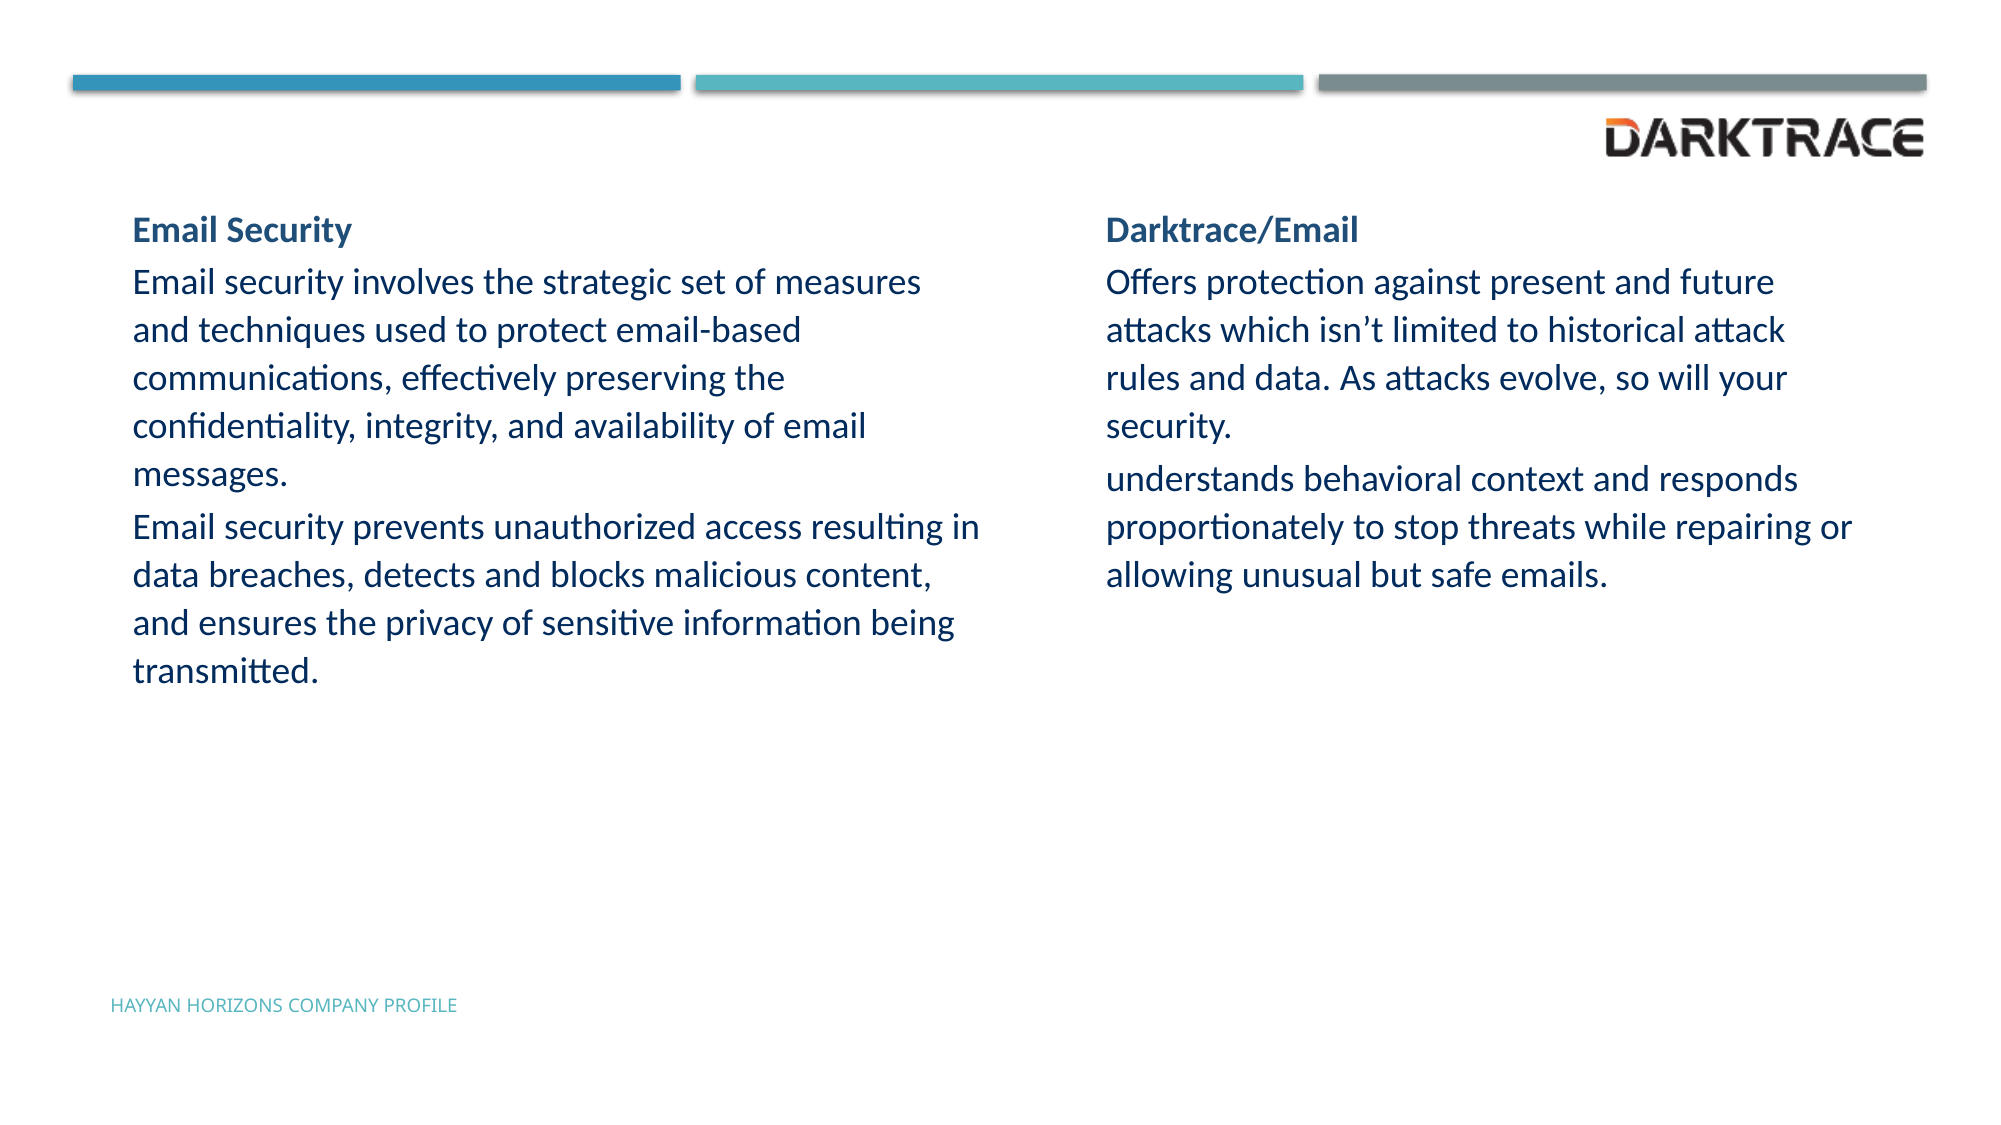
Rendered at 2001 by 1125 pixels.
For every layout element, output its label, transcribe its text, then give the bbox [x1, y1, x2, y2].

text_box Darktrace/Email Offers protection against present and future attacks which isn’t limited to historical attack rules and data. As attacks evolve, so will your security. understands behavioral context and responds proportionately to stop threats while repairing or allowing unusual but safe emails. [1091, 194, 1883, 603]
footer Hayyan Horizons Company Profile [95, 976, 1230, 1037]
picture [1597, 108, 1934, 169]
text_box Email Security Email security involves the strategic set of measures and techniques used to protect email-based communications, effectively preserving the confidentiality, integrity, and availability of email messages. Email security prevents unauthorized access resulting in data breaches, detects and blocks malicious content, and ensures the privacy of sensitive information being transmitted. [117, 194, 1000, 699]
